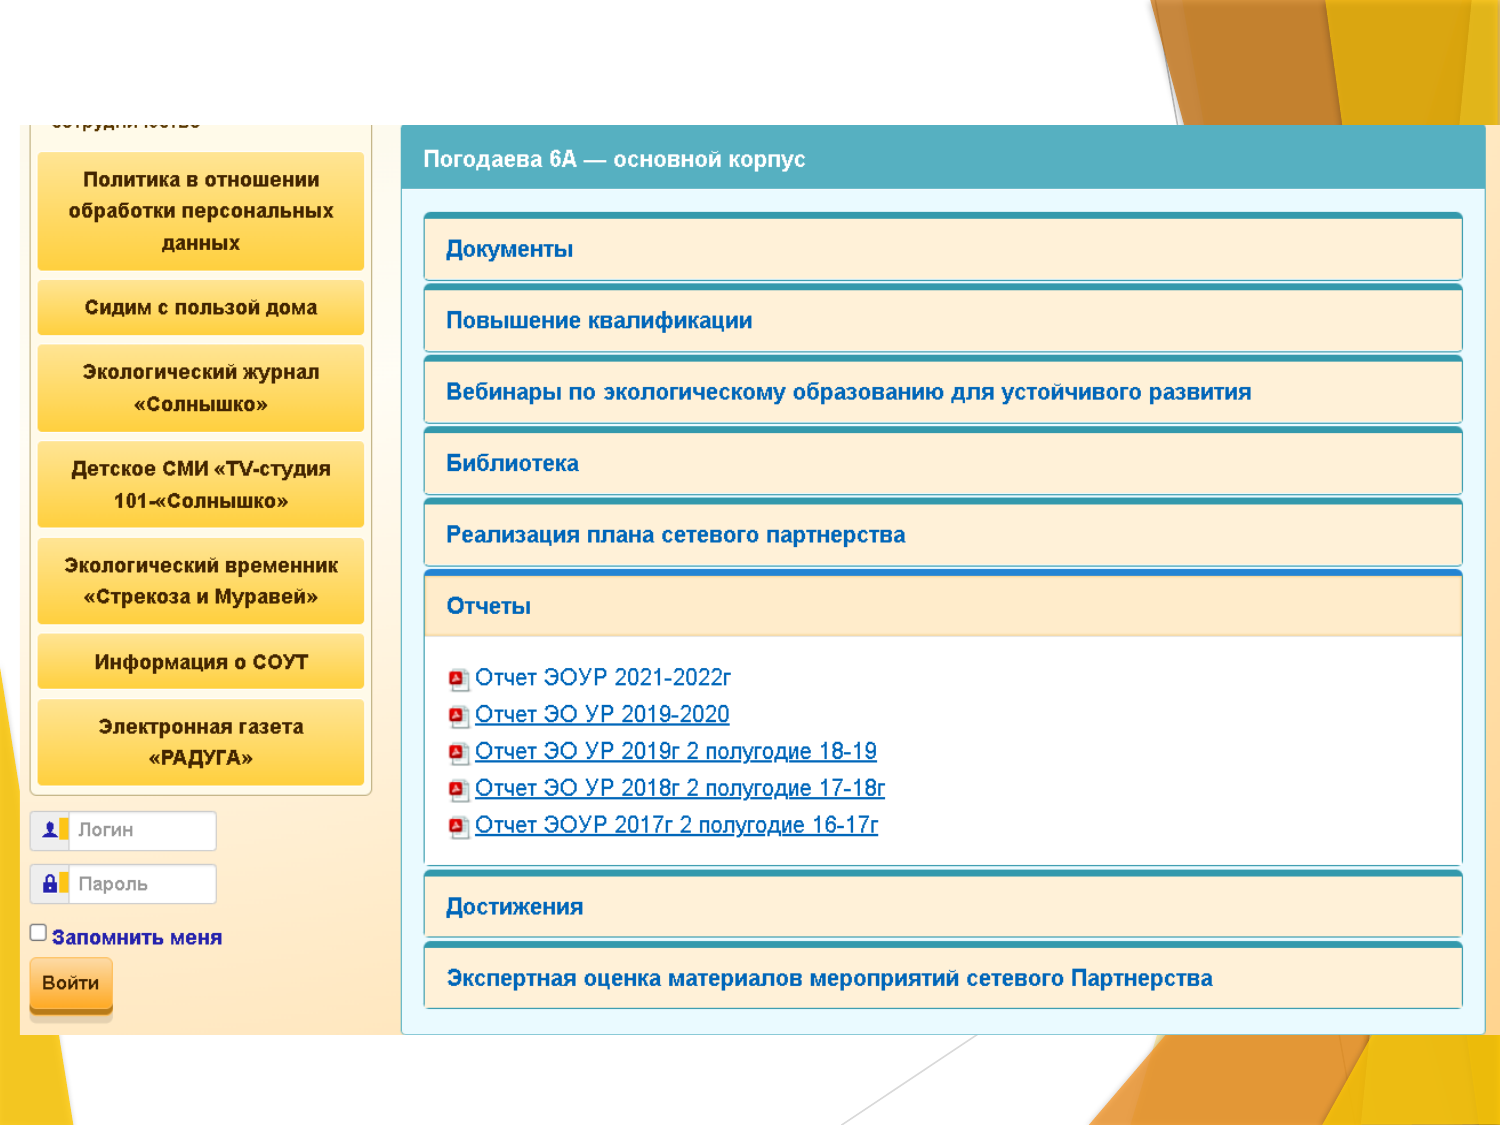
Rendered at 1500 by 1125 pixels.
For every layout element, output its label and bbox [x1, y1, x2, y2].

list [19, 124, 1500, 1036]
